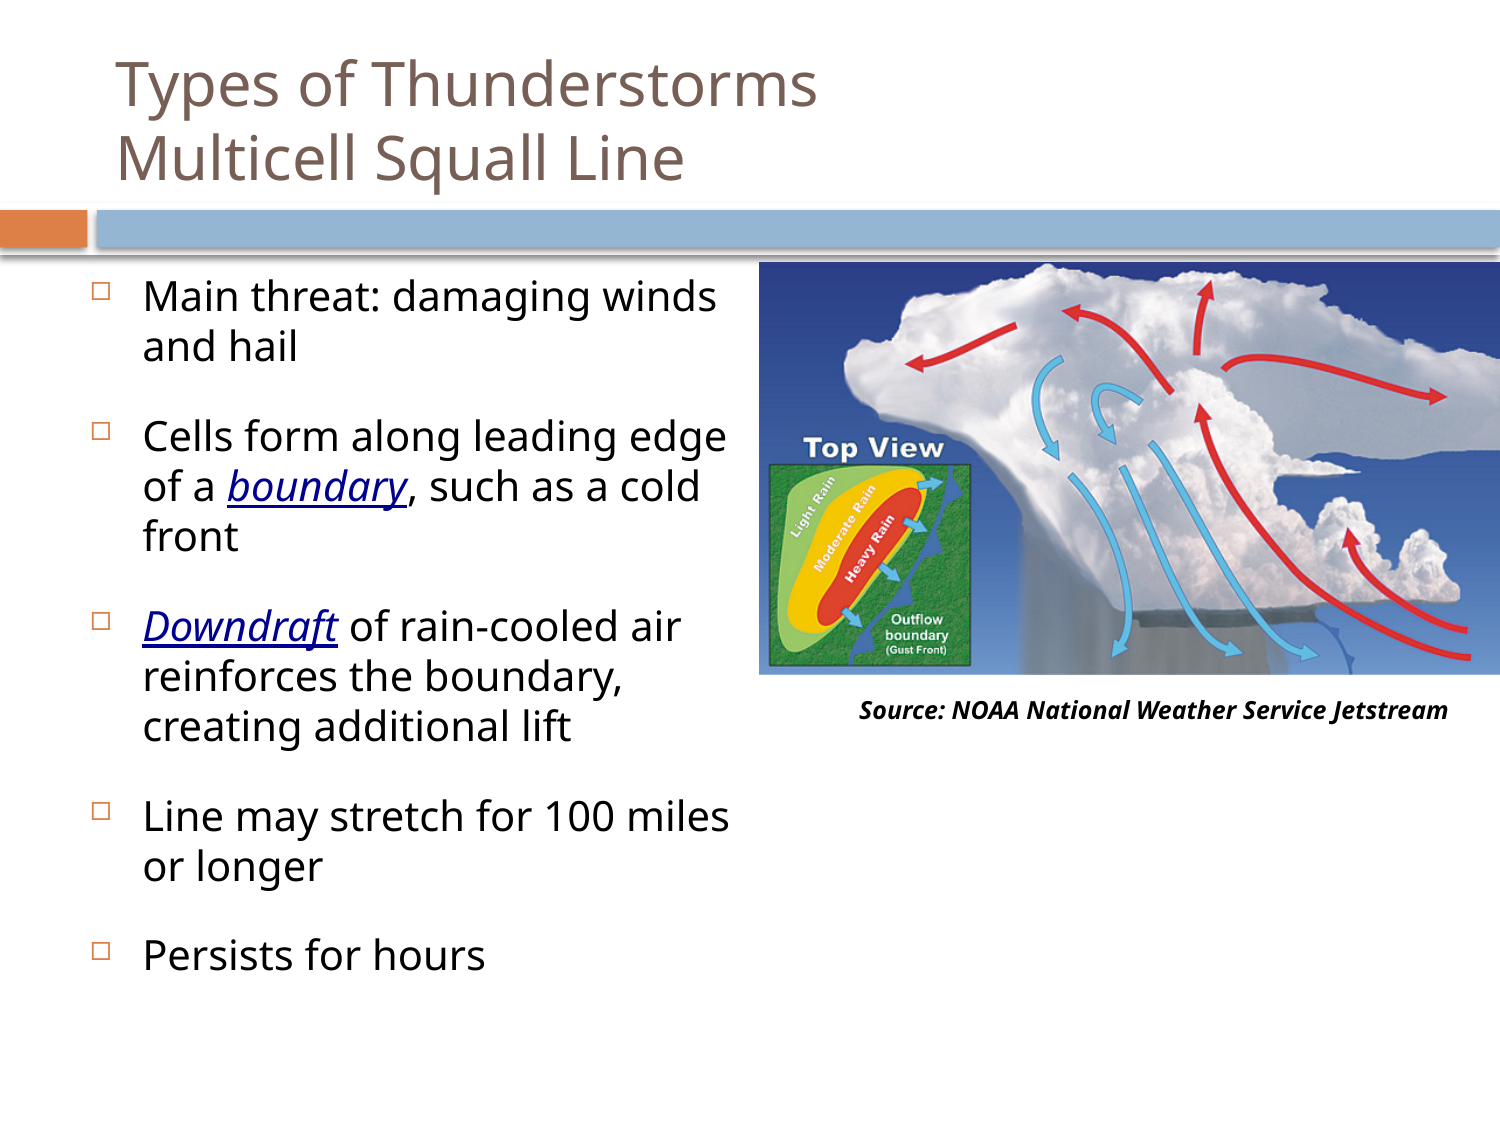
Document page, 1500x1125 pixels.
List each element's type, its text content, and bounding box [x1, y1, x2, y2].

text_box Source: NOAA National Weather Service Jetstream [844, 687, 1465, 733]
picture [758, 262, 1500, 676]
list Main threat: damaging winds and hail Cells form along leading edge of a boundary, such as a cold front Downdraft of rain-cooled air reinforces the boundary, creating additional lift Line may stretch for 100 miles or longer Persists for hours [75, 262, 750, 1100]
title Types of Thunderstorms Multicell Squall Line [100, 37, 1438, 200]
